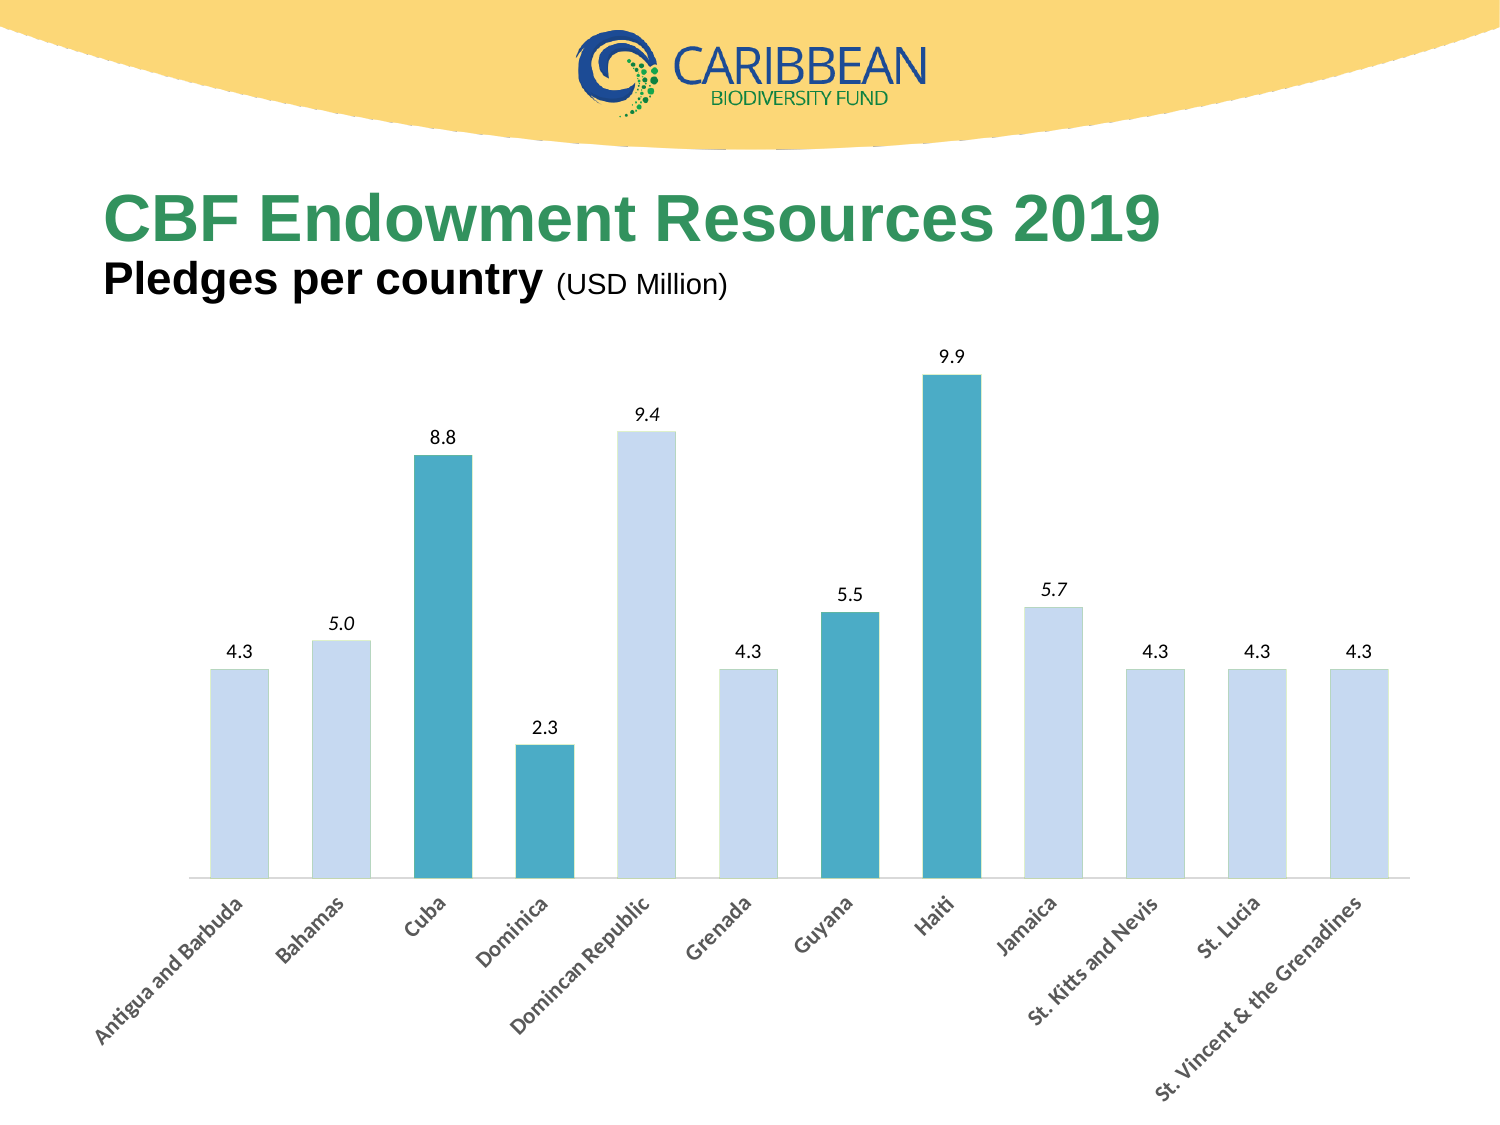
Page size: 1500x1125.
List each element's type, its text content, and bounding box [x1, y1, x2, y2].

text_box CBF Endowment Resources 2019 Pledges per country (USD Million) [88, 135, 1382, 289]
picture [0, 0, 1500, 150]
chart [62, 291, 1438, 1125]
